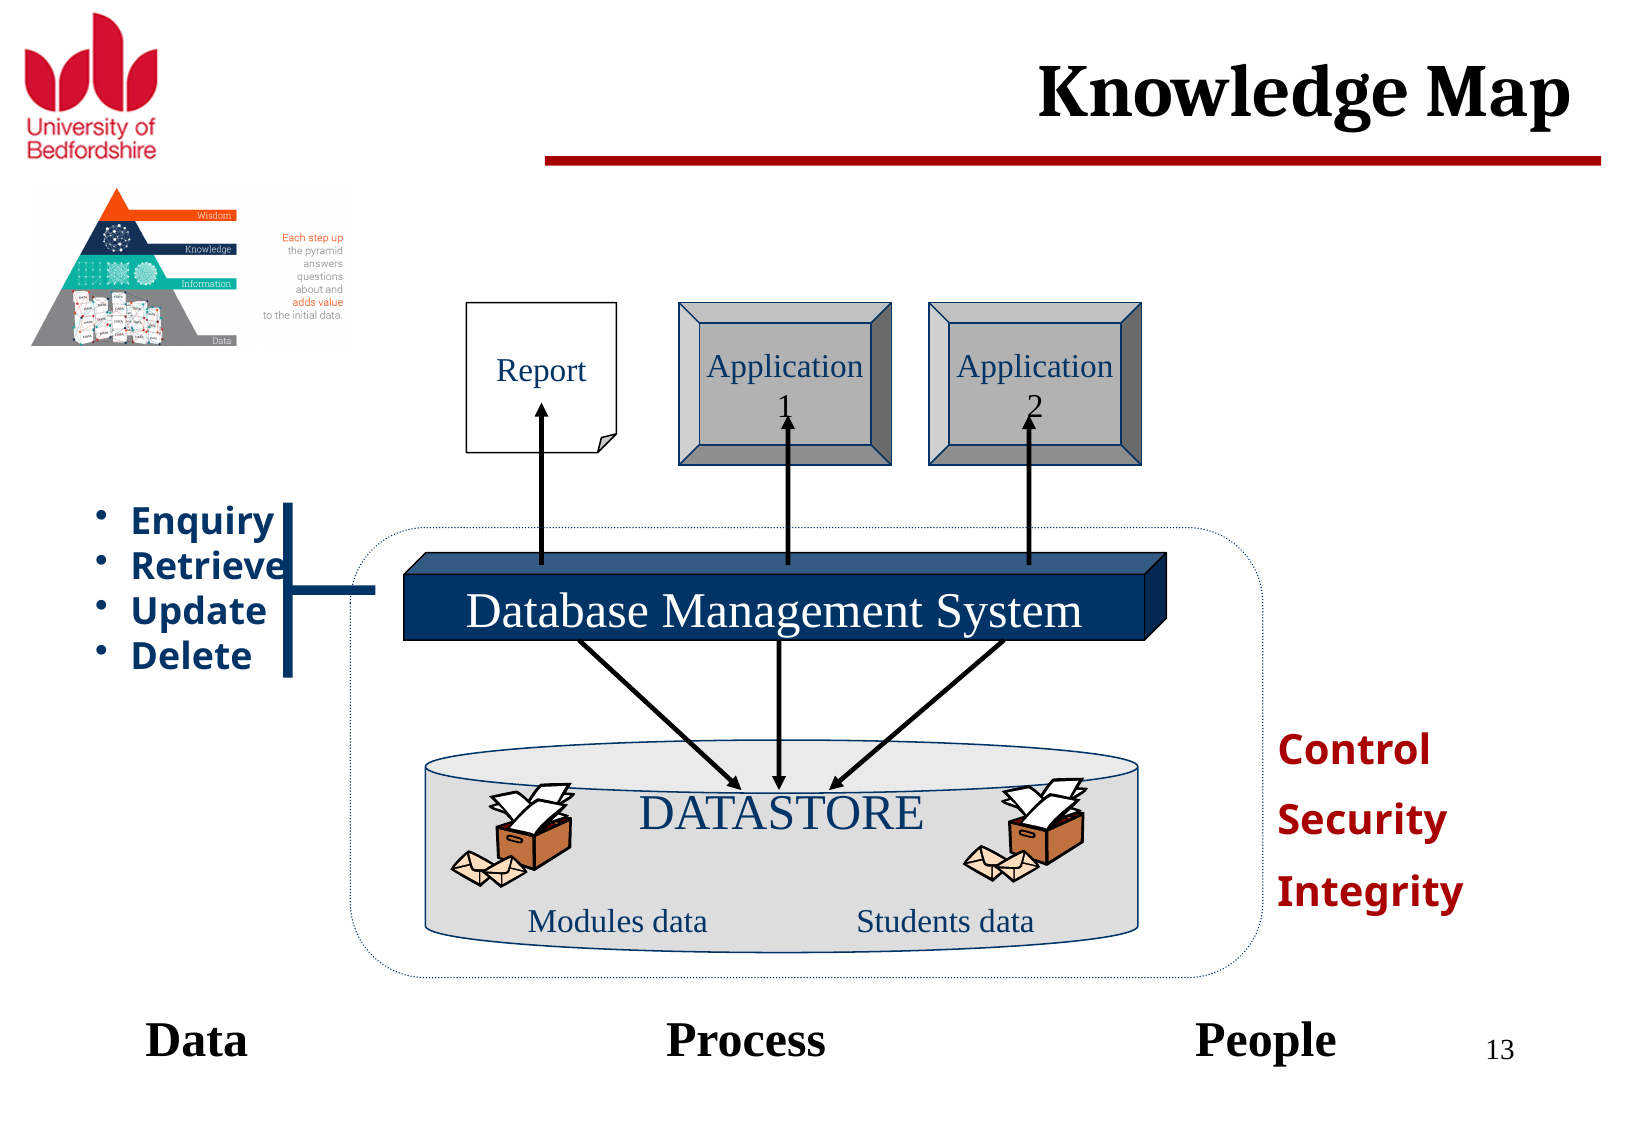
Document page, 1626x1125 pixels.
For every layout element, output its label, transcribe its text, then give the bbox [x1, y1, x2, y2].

text_box [1022, 415, 1036, 527]
picture [29, 186, 352, 346]
text_box Data [130, 999, 404, 1074]
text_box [87, 489, 376, 687]
picture [0, 0, 186, 170]
text_box People [1180, 999, 1413, 1074]
text_box Process [651, 999, 859, 1074]
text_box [450, 782, 576, 889]
text_box [781, 415, 795, 527]
title Knowledge Map [341, 30, 1588, 143]
text_box Control Security Integrity [1262, 715, 1484, 922]
text_box Report [466, 302, 617, 453]
text_box Application 2 [928, 302, 1142, 466]
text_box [962, 777, 1089, 884]
text_box [535, 402, 548, 527]
text_box [350, 527, 1263, 978]
text_box Application 1 [678, 302, 892, 466]
